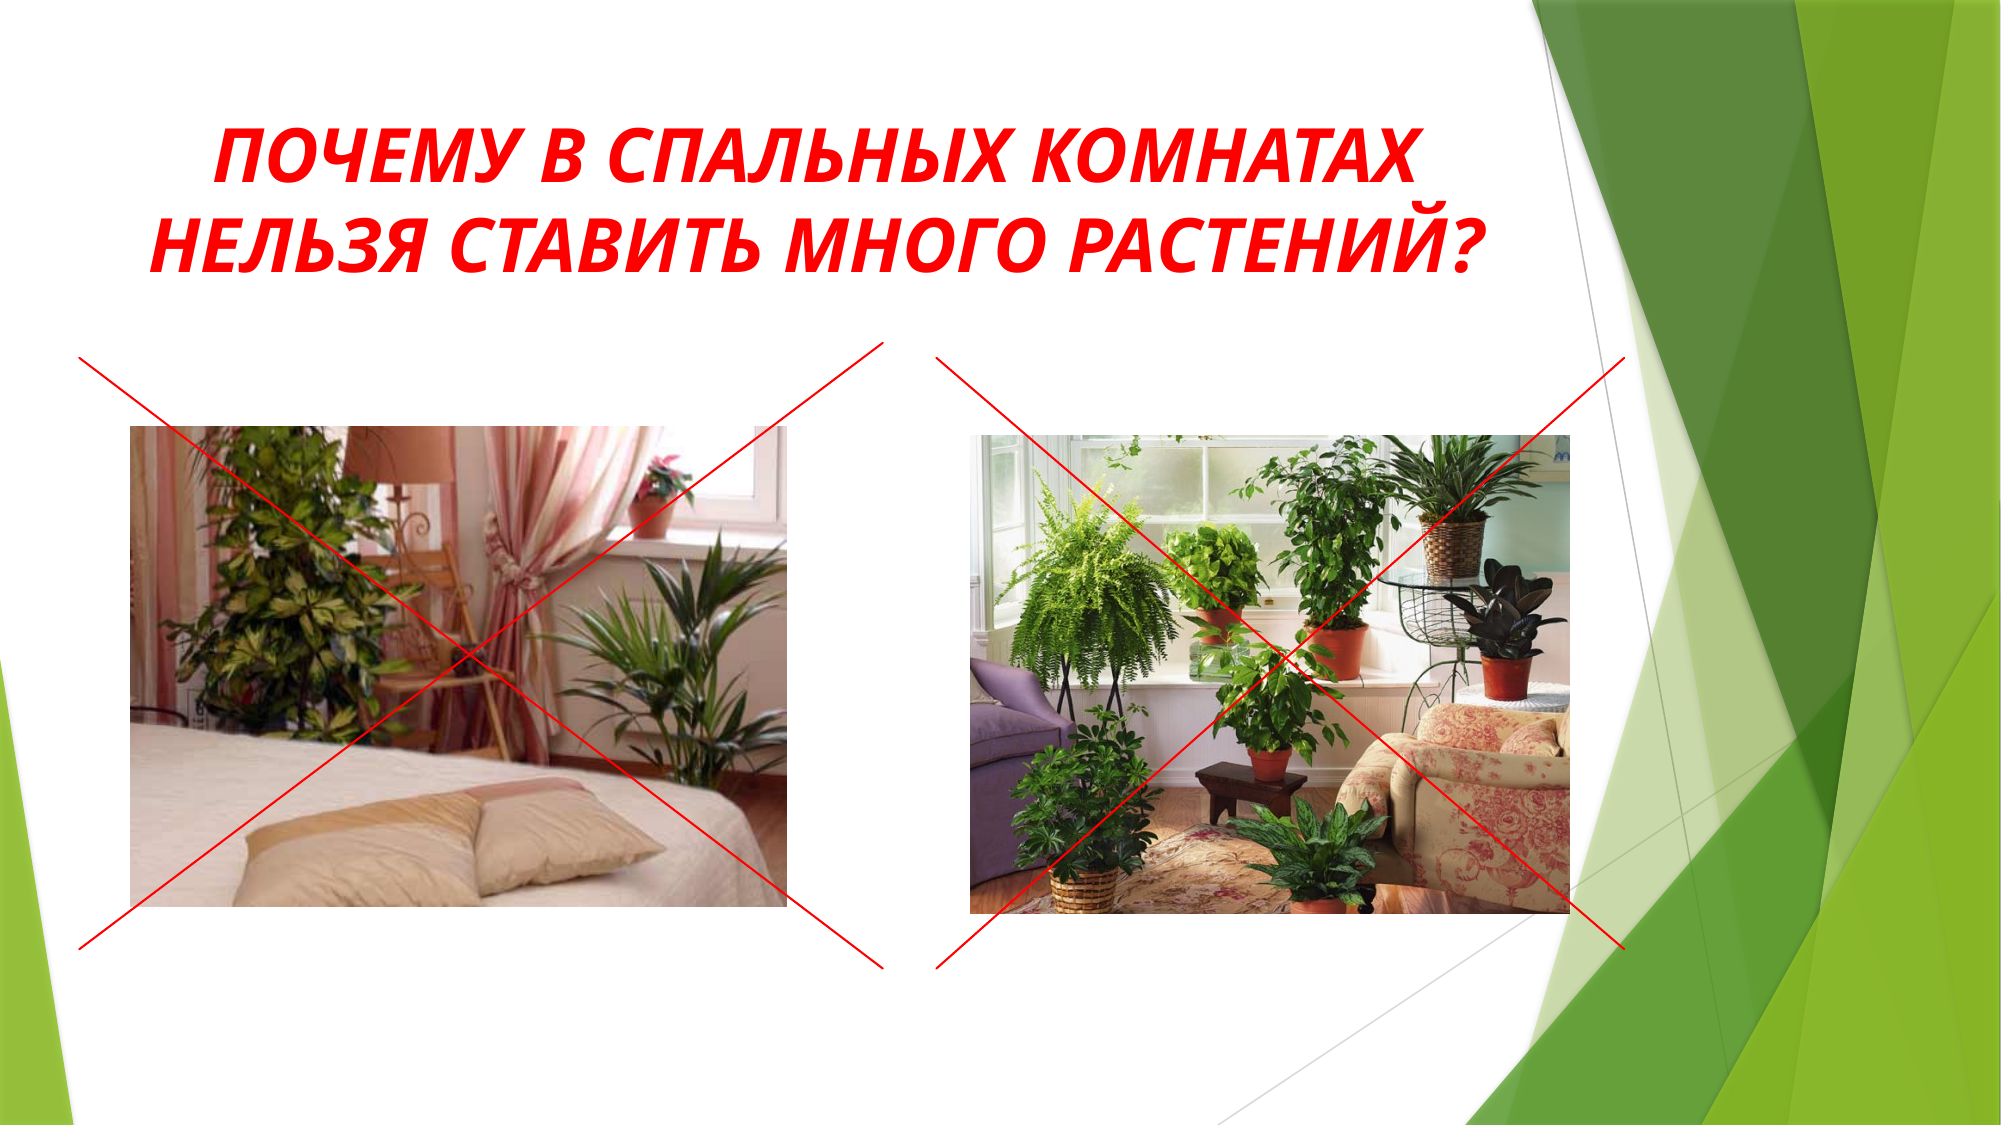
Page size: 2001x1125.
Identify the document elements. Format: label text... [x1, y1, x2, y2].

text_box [935, 357, 1625, 970]
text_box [78, 342, 884, 950]
title ПОЧЕМУ В СПАЛЬНЫХ КОМНАТАХ НЕЛЬЗЯ СТАВИТЬ МНОГО РАСТЕНИЙ? [111, 99, 1522, 317]
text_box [78, 956, 884, 970]
